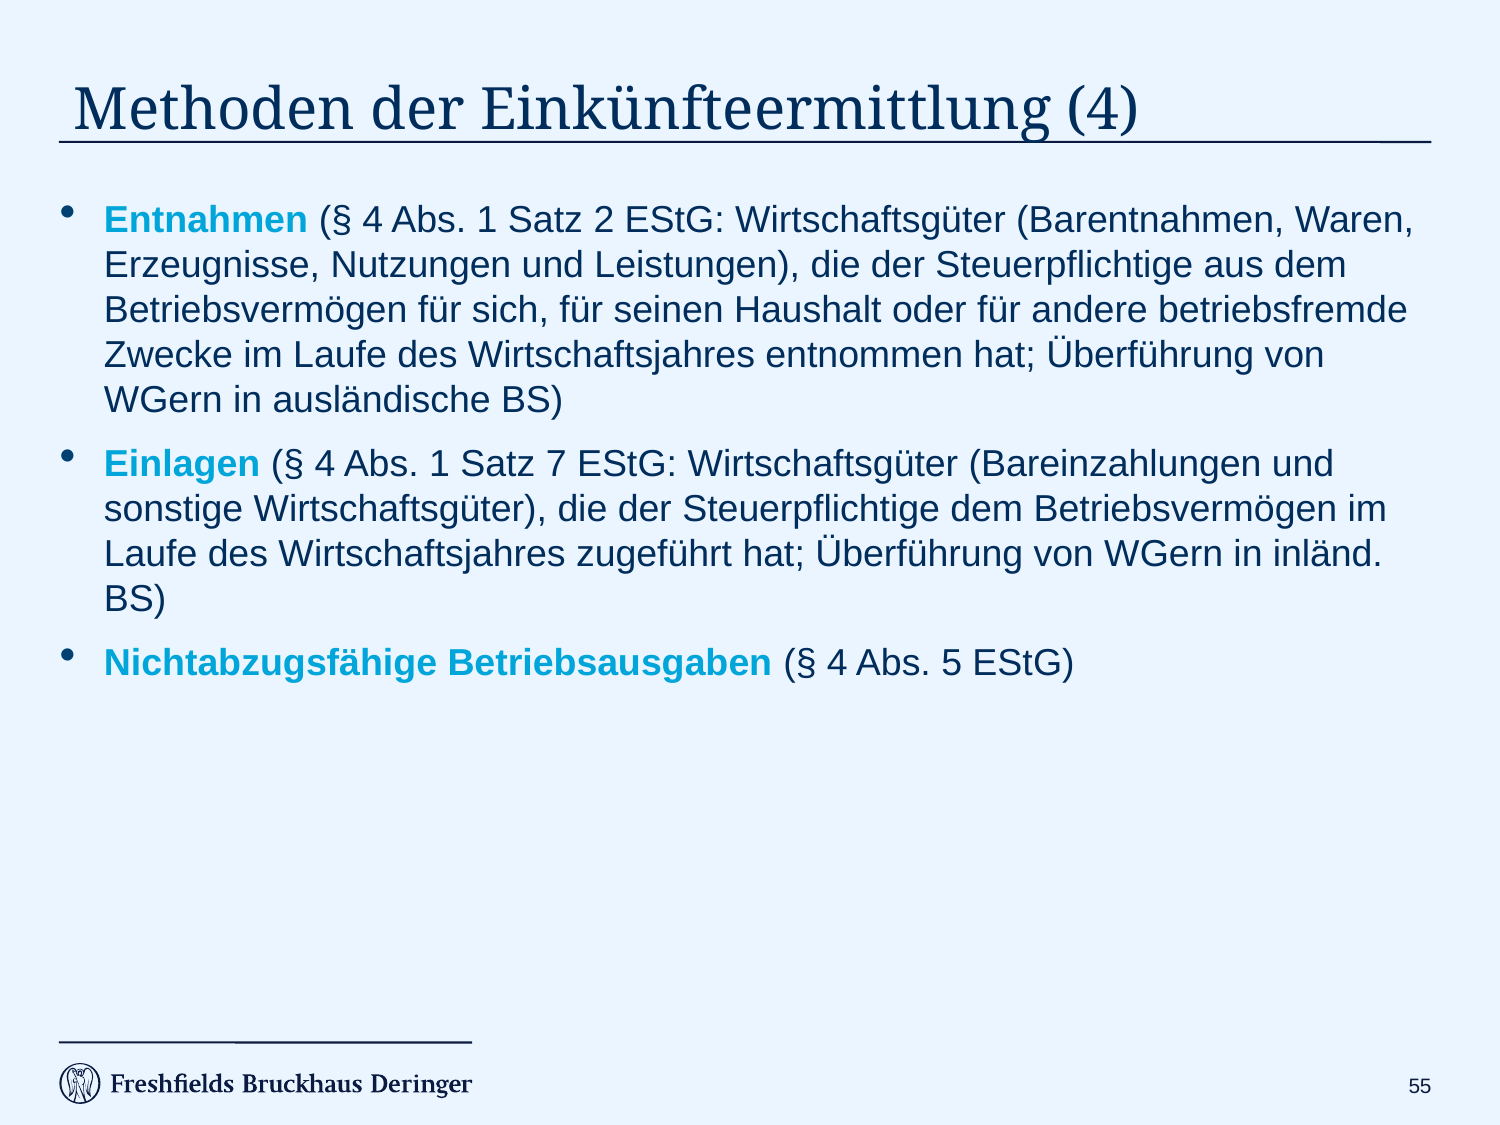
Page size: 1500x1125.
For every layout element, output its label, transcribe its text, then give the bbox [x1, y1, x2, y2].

title Methoden der Einkünfteermittlung (4) [58, 58, 1432, 154]
text_box Entnahmen (§ 4 Abs. 1 Satz 2 EStG: Wirtschaftsgüter (Barentnahmen, Waren, Erzeugnisse, Nutzungen und Leistungen), die der Steuerpflichtige aus dem Betriebsvermögen für sich, für seinen Haushalt oder für andere betriebsfremde Zwecke im Laufe des Wirtschaftsjahres entnommen hat; Überführung von WGern in ausländische BS) Einlagen (§ 4 Abs. 1 Satz 7 EStG: Wirtschaftsgüter (Bareinzahlungen und sonstige Wirtschaftsgüter), die der Steuerpflichtige dem Betriebsvermögen im Laufe des Wirtschaftsjahres zugeführt hat; Überführung von WGern in inländ. BS) Nichtabzugsfähige Betriebsausgaben (§ 4 Abs. 5 EStG) [44, 187, 1459, 683]
slide_number 54 [1077, 1056, 1432, 1098]
